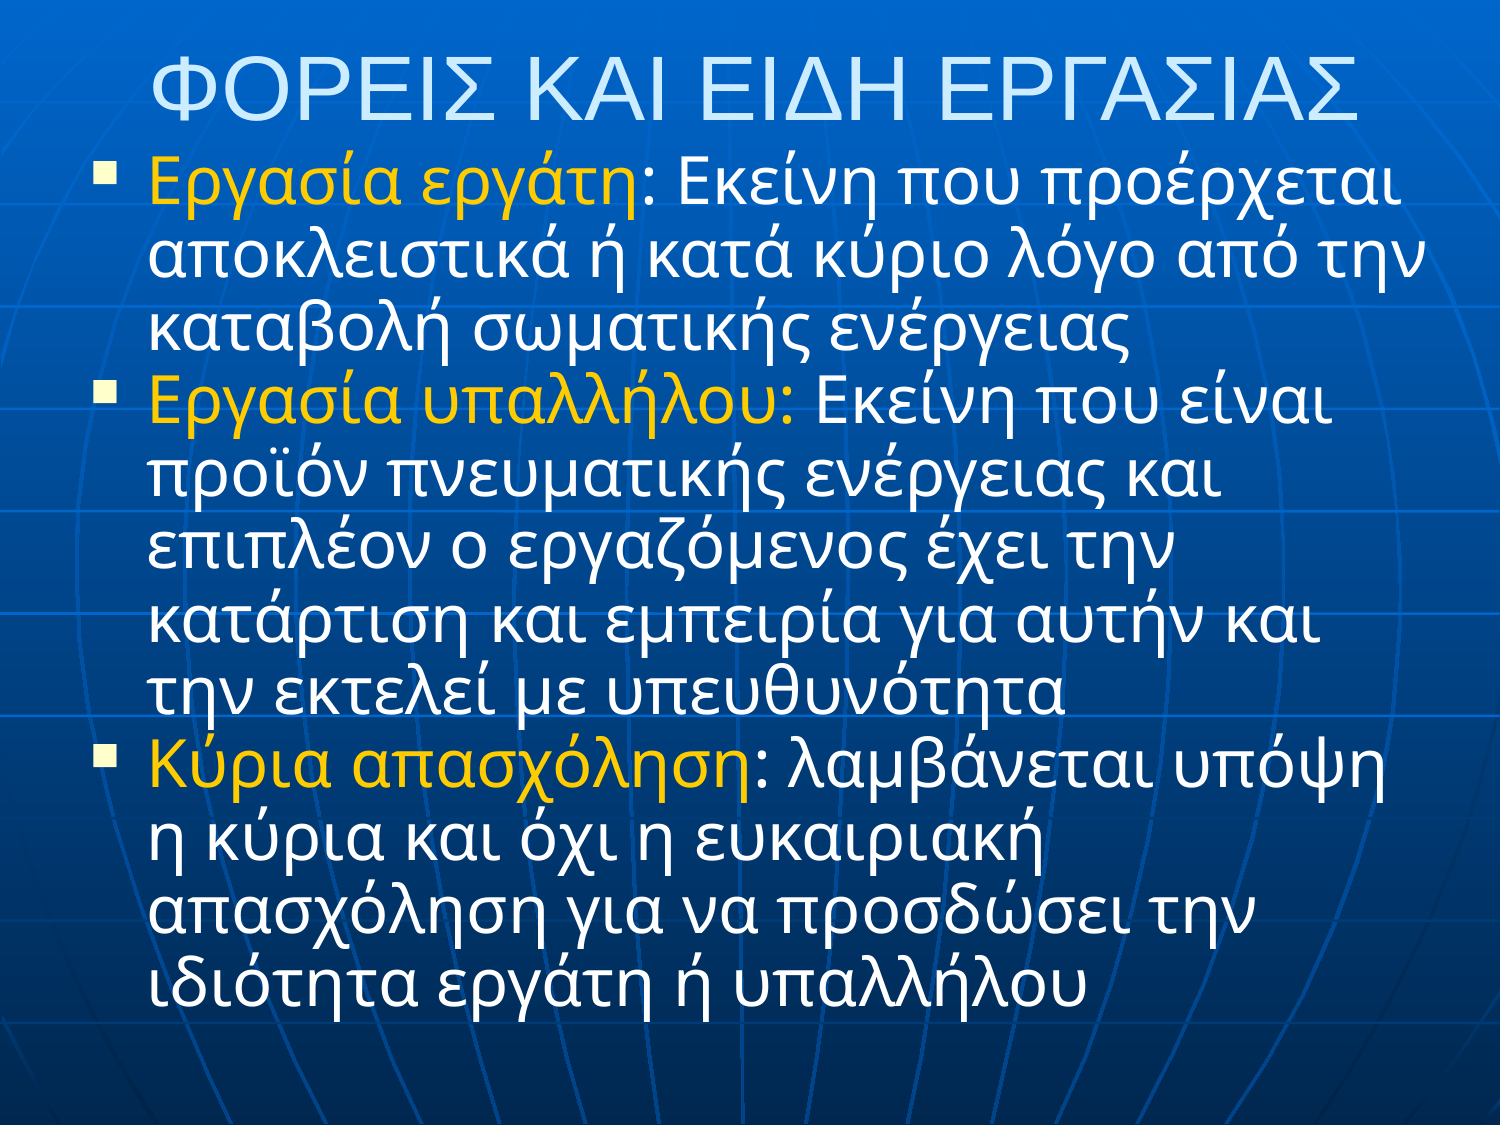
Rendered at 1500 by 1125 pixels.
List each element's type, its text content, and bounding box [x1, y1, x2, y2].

title ΦΟΡΕΙΣ ΚΑΙ ΕΙΔΗ ΕΡΓΑΣΙΑΣ [41, 19, 1471, 149]
list Εργασία εργάτη: Εκείνη που προέρχεται αποκλειστικά ή κατά κύριο λόγο από την καταβολή σωματικής ενέργειας Εργασία υπαλλήλου: Εκείνη που είναι προϊόν πνευματικής ενέργειας και επιπλέον ο εργαζόμενος έχει την κατάρτιση και εμπειρία για αυτήν και την εκτελεί με υπευθυνότητα Κύρια απασχόληση: λαμβάνεται υπόψη η κύρια και όχι η ευκαιριακή απασχόληση για να προσδώσει την ιδιότητα εργάτη ή υπαλλήλου [75, 137, 1459, 1094]
